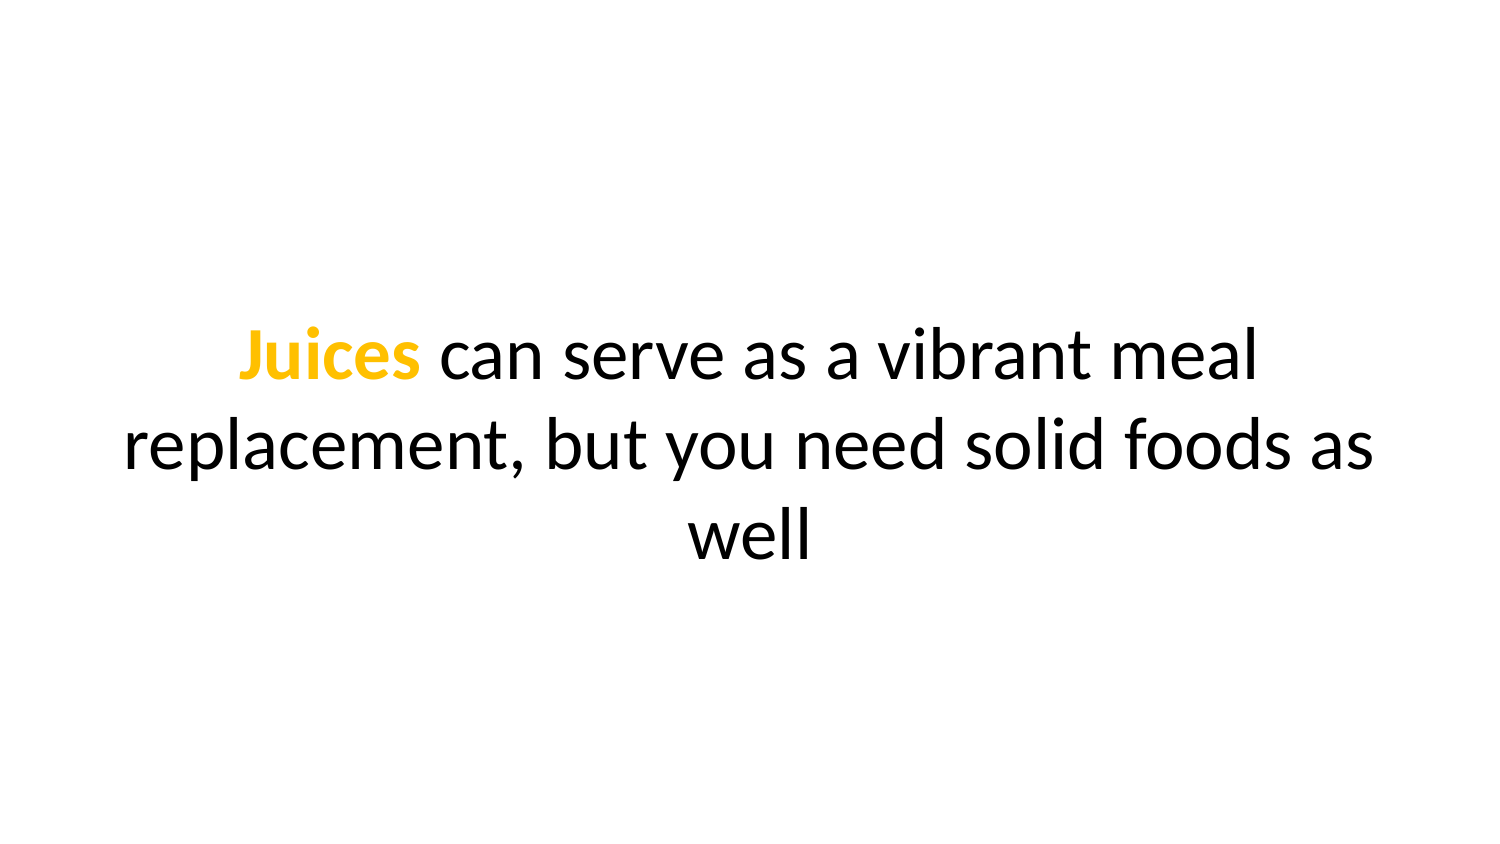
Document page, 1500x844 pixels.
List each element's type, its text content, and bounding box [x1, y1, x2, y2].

list Juices can serve as a vibrant meal replacement, but you need solid foods as well [75, 296, 1425, 717]
